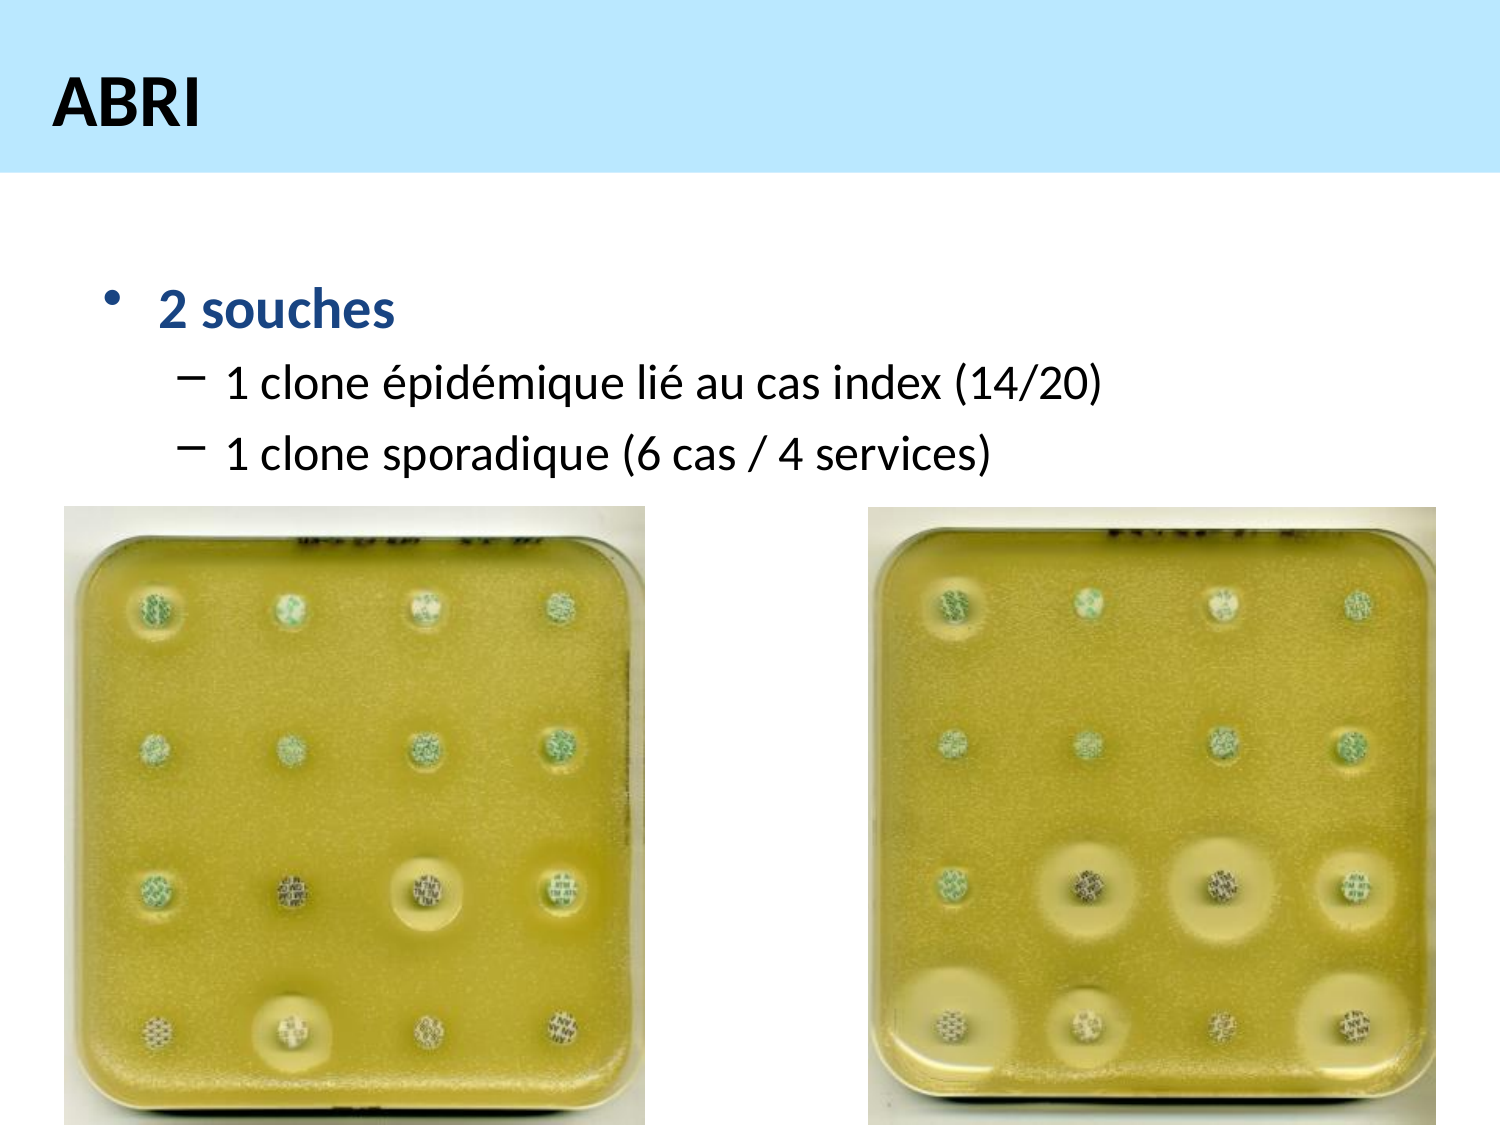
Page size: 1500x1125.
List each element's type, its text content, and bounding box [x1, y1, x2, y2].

picture [868, 507, 1436, 1125]
picture [64, 505, 646, 1125]
list 2 souches 1 clone épidémique lié au cas index (14/20) 1 clone sporadique (6 cas / 4 services) [87, 262, 1363, 938]
title ABRI [37, 37, 1500, 156]
